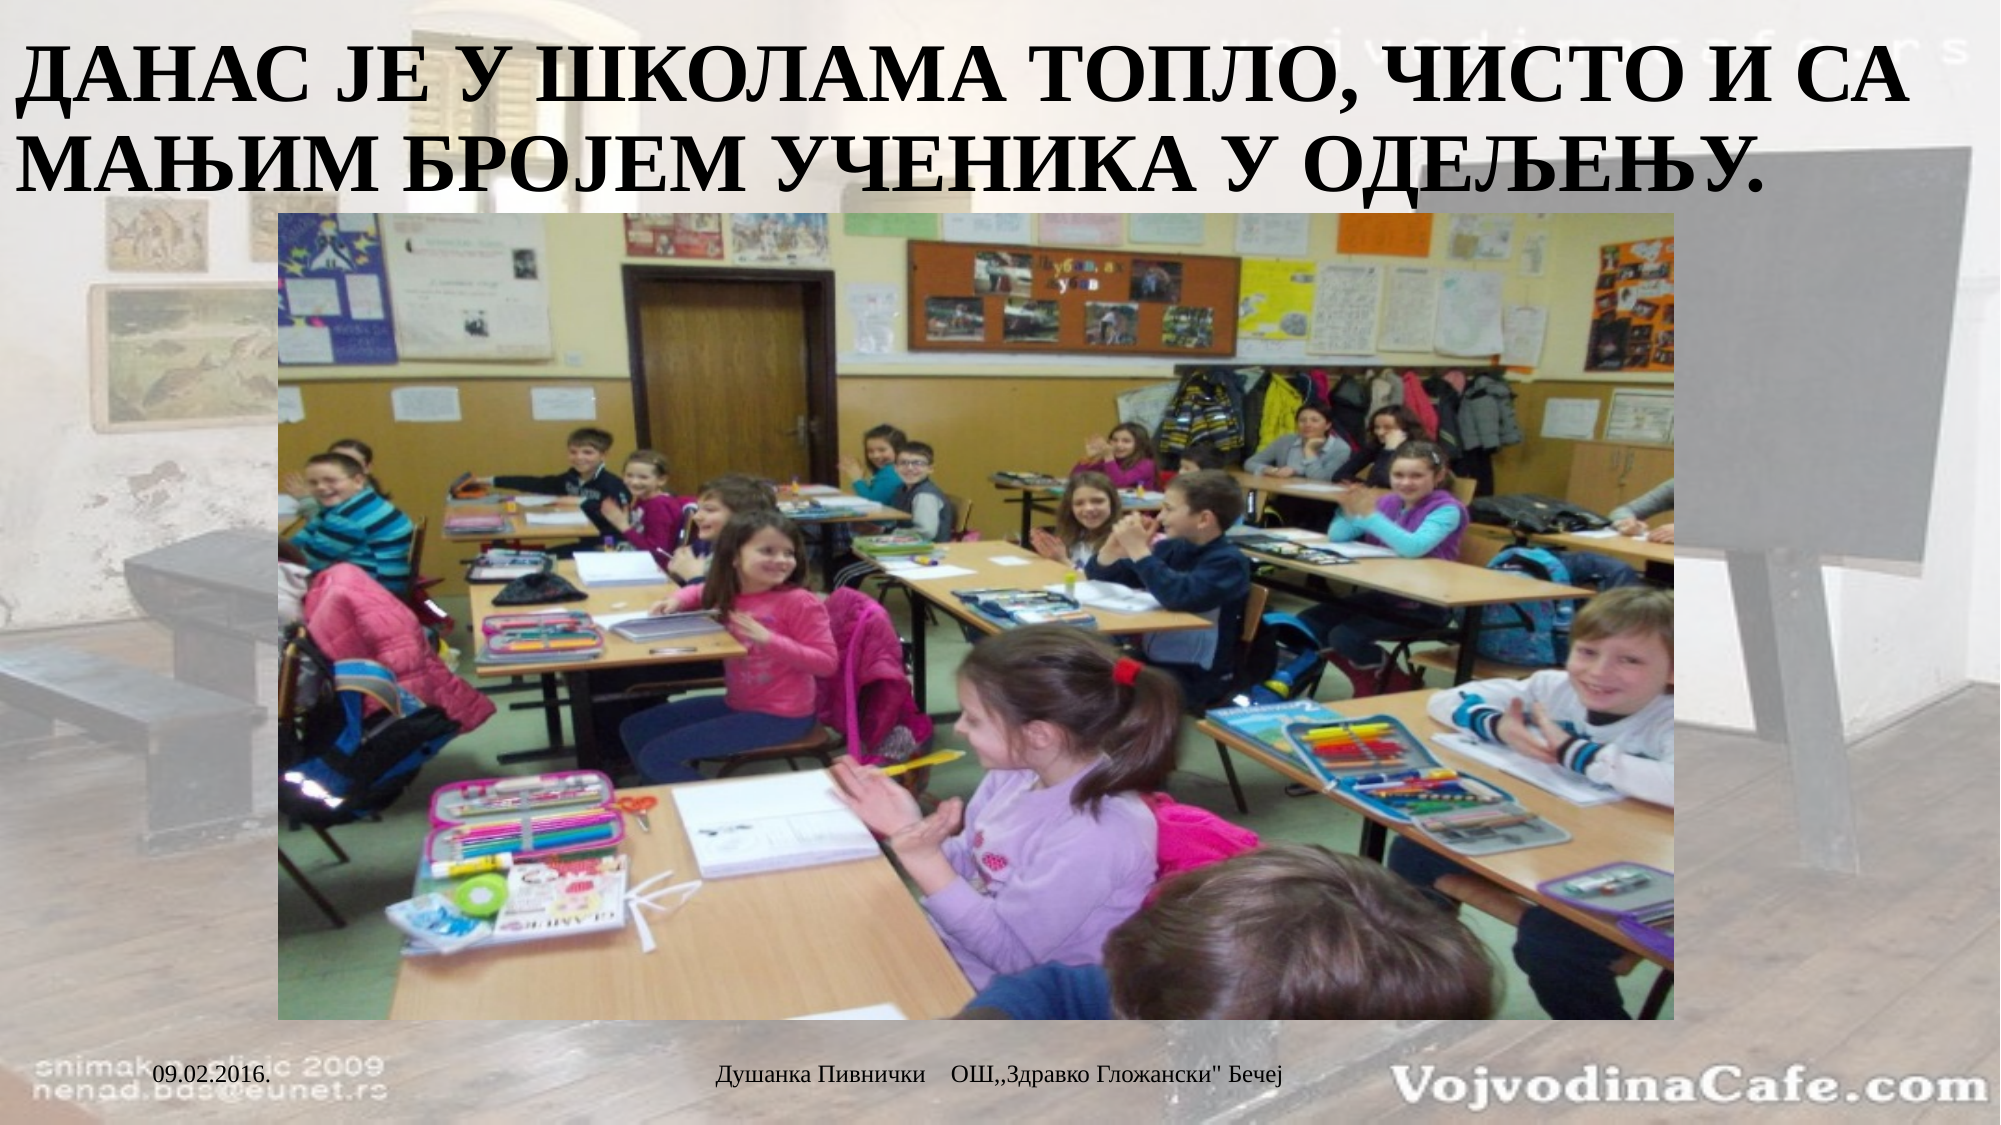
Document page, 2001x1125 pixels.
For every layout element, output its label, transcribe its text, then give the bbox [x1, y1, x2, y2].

title ДАНАС ЈЕ У ШКОЛАМА ТОПЛО, ЧИСТО И СА МАЊИМ БРОЈЕМ УЧЕНИКА У ОДЕЉЕЊУ. [0, 0, 1930, 252]
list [278, 213, 1674, 1020]
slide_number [137, 1042, 588, 1103]
footer Душанка Пивнички ОШ,,Здравко Гложански" Бечеј [662, 1042, 1338, 1103]
